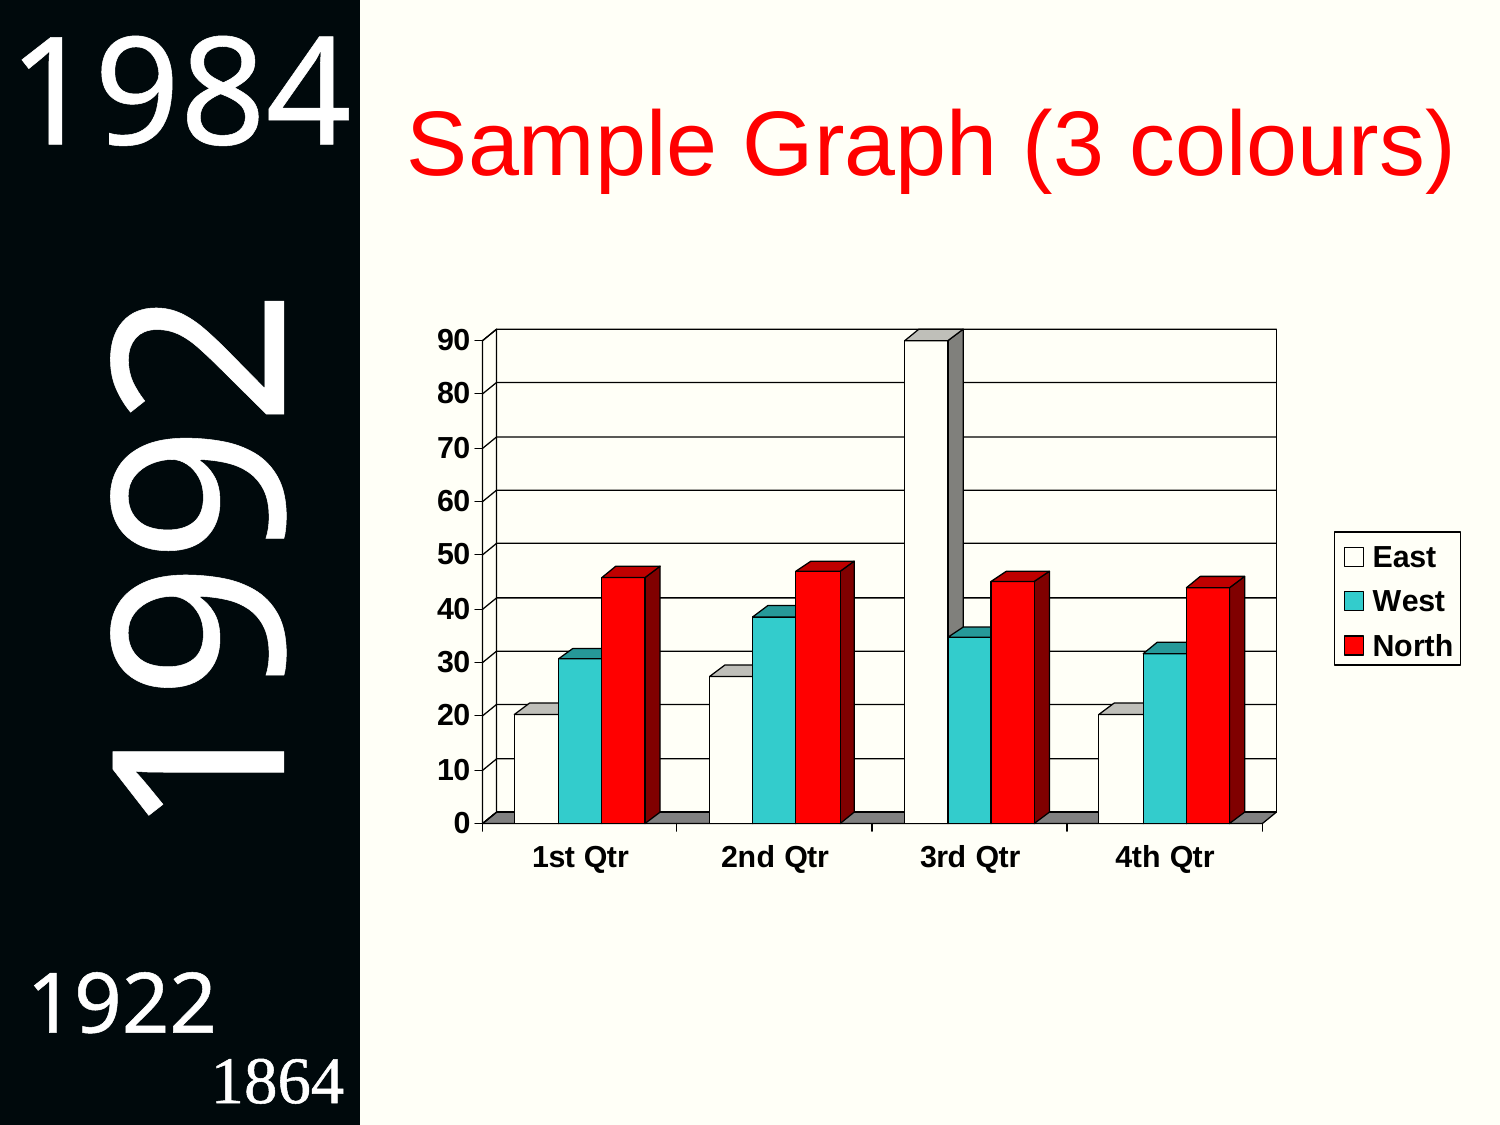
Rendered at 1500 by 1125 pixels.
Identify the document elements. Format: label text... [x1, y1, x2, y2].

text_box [368, 292, 1474, 907]
title Sample Graph (3 colours) [385, 45, 1479, 233]
